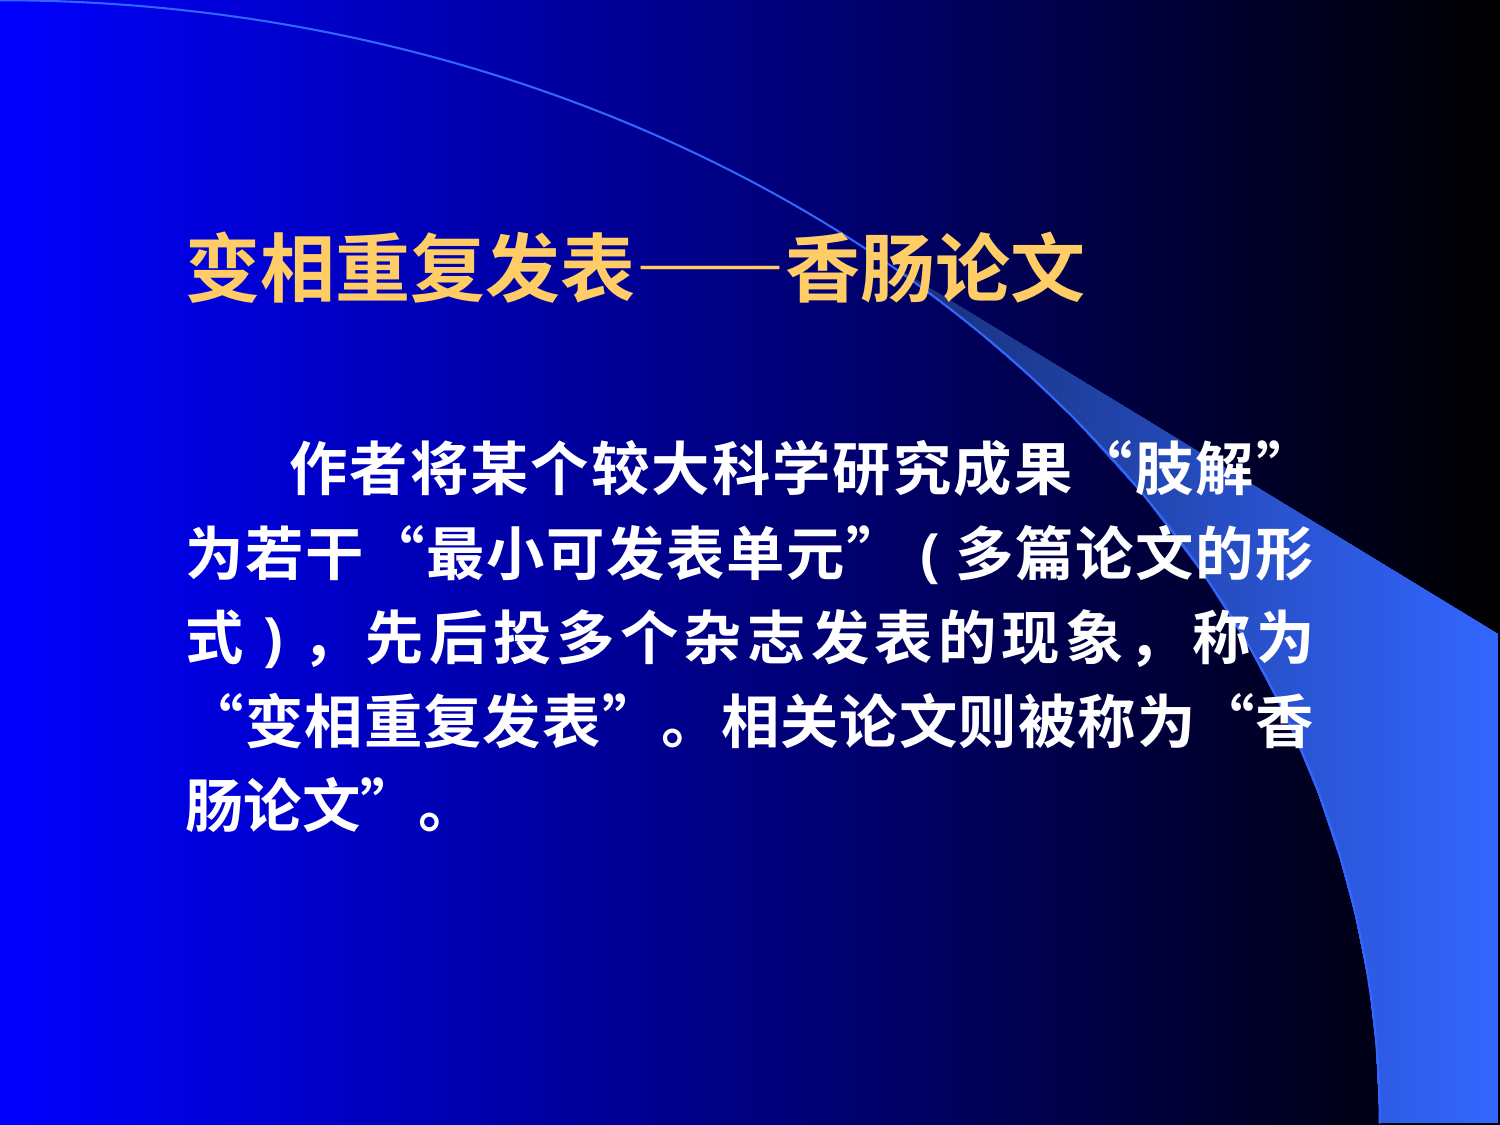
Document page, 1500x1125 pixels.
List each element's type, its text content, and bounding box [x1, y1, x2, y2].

text_box 变相重复发表——香肠论文 作者将某个较大科学研究成果“肢解”为若干“最小可发表单元”(多篇论文的形式)，先后投多个杂志发表的现象，称为“变相重复发表”。相关论文则被称为“香肠论文”。 [171, 196, 1329, 847]
